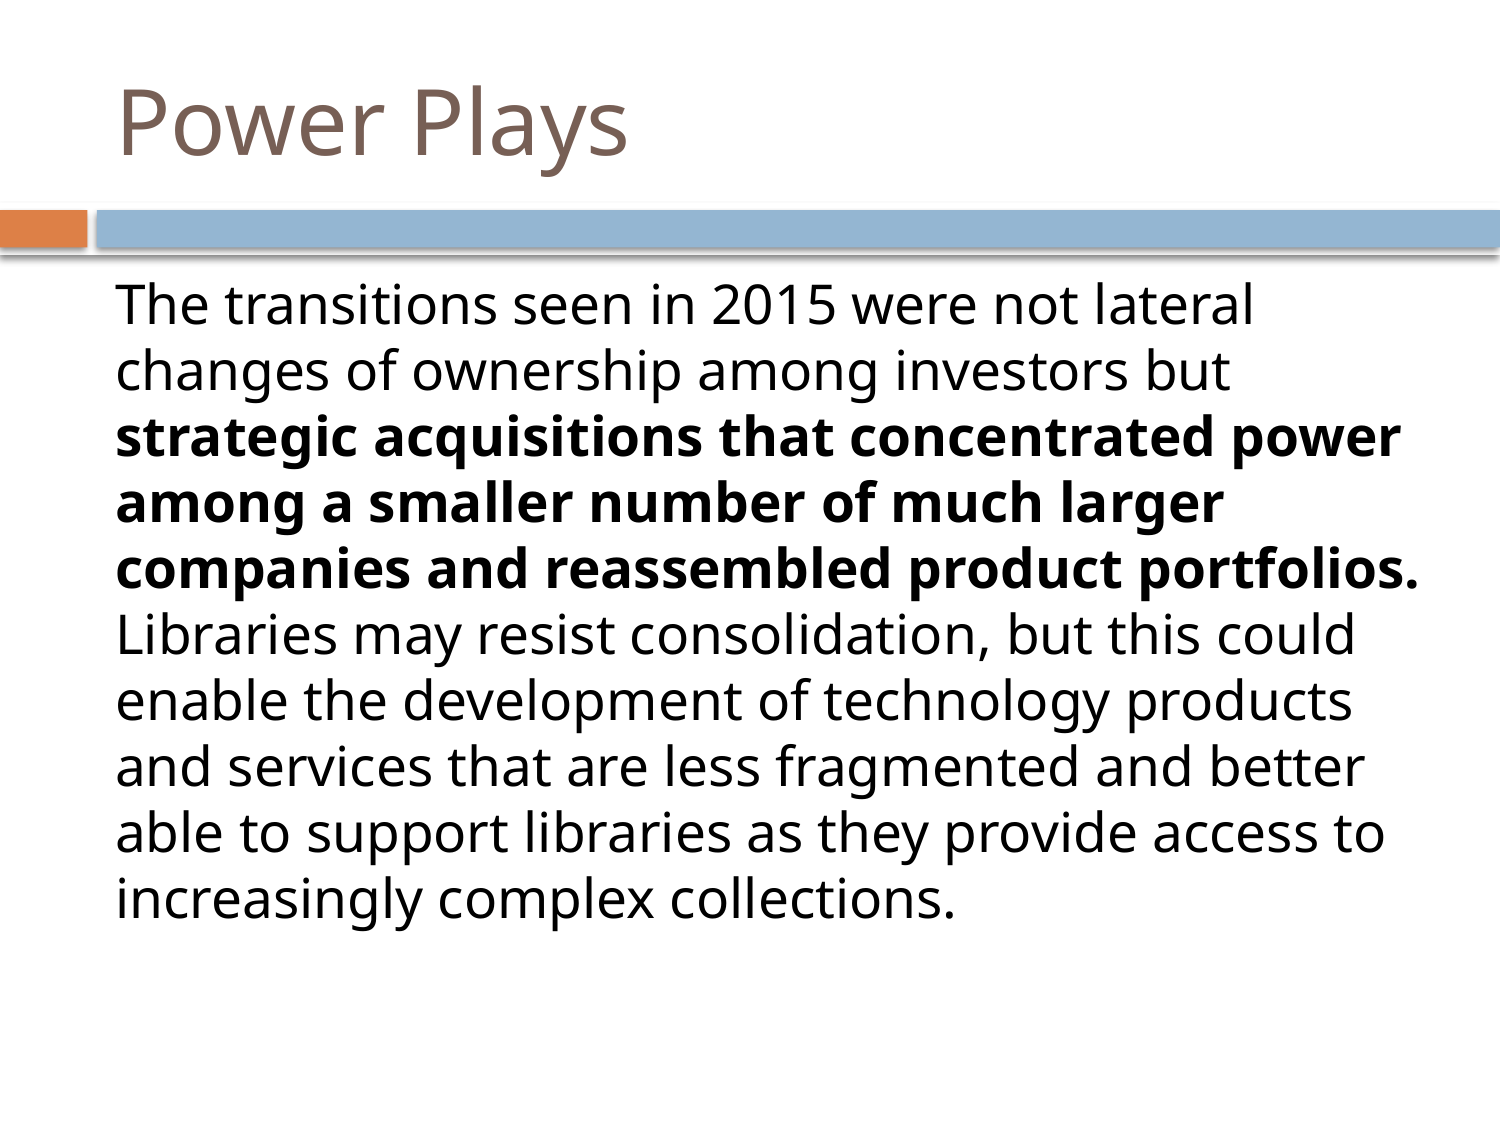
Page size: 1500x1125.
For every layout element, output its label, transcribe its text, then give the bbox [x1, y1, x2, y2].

title Power Plays [100, 37, 1438, 200]
list The transitions seen in 2015 were not lateral changes of ownership among investors but strategic acquisitions that concentrated power among a smaller number of much larger companies and reassembled product portfolios. Libraries may resist consolidation, but this could enable the development of technology products and services that are less fragmented and better able to support libraries as they provide access to increasingly complex collections. [100, 262, 1438, 1000]
